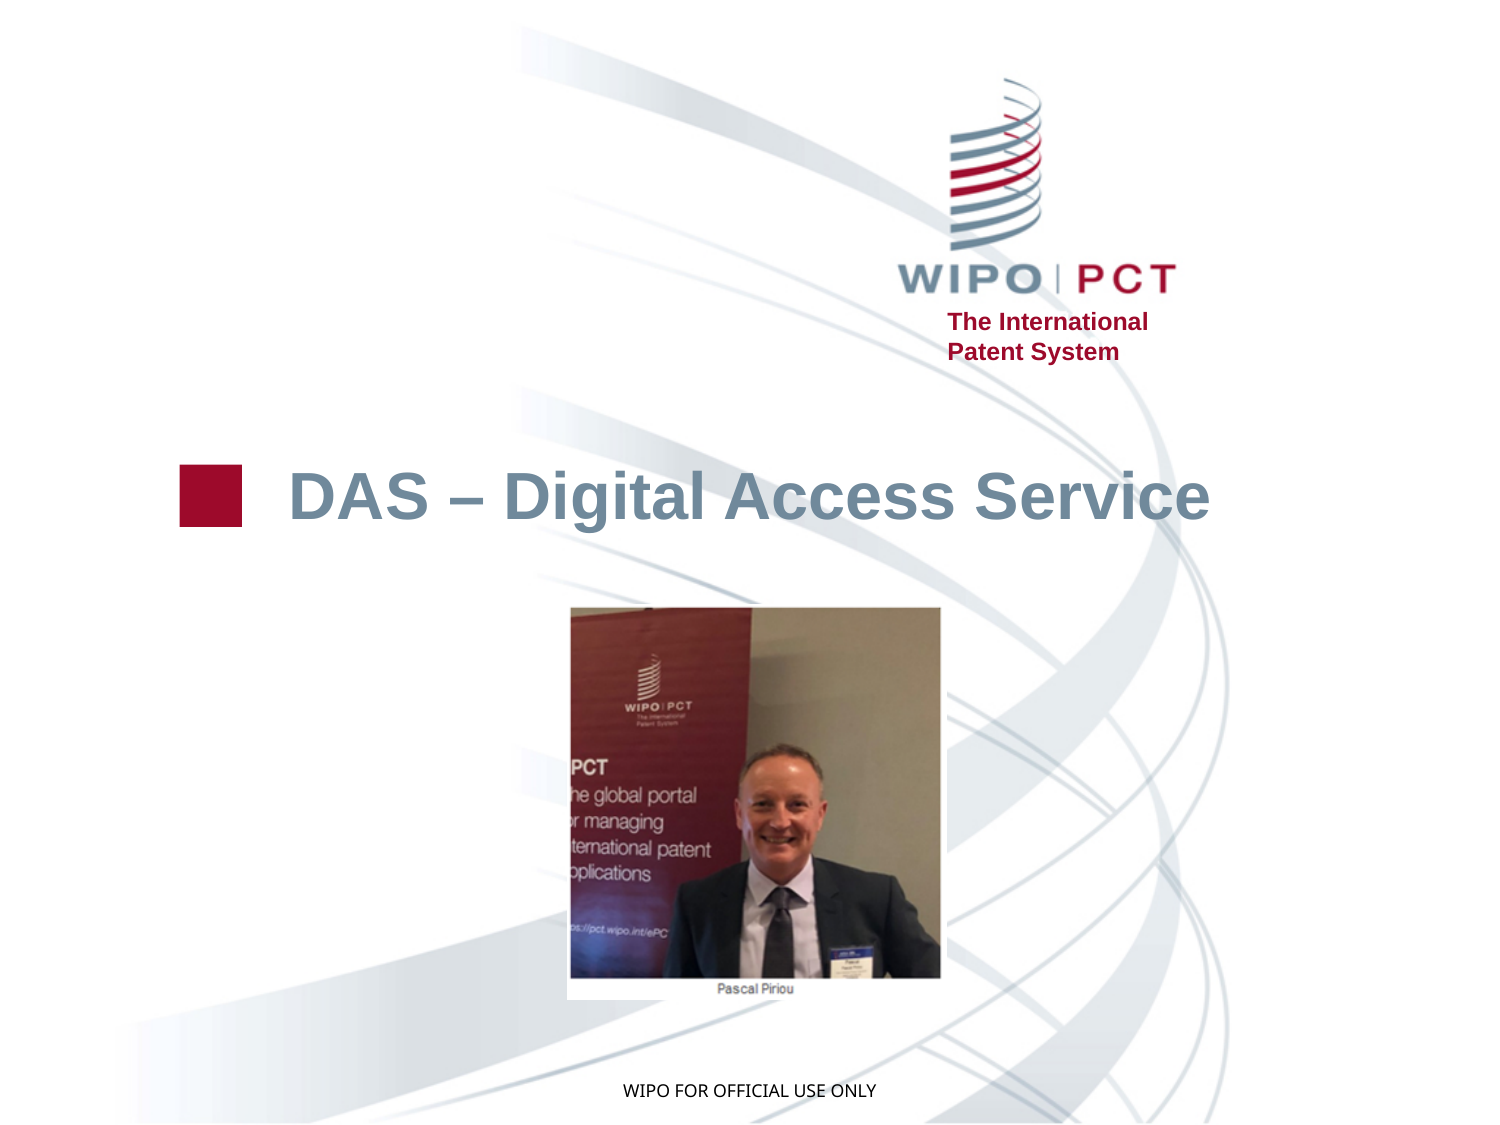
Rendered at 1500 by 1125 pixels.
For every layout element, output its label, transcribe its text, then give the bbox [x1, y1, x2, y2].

text_box [179, 464, 242, 527]
title DAS – Digital Access Service [273, 425, 1388, 560]
picture [0, 0, 1500, 1125]
